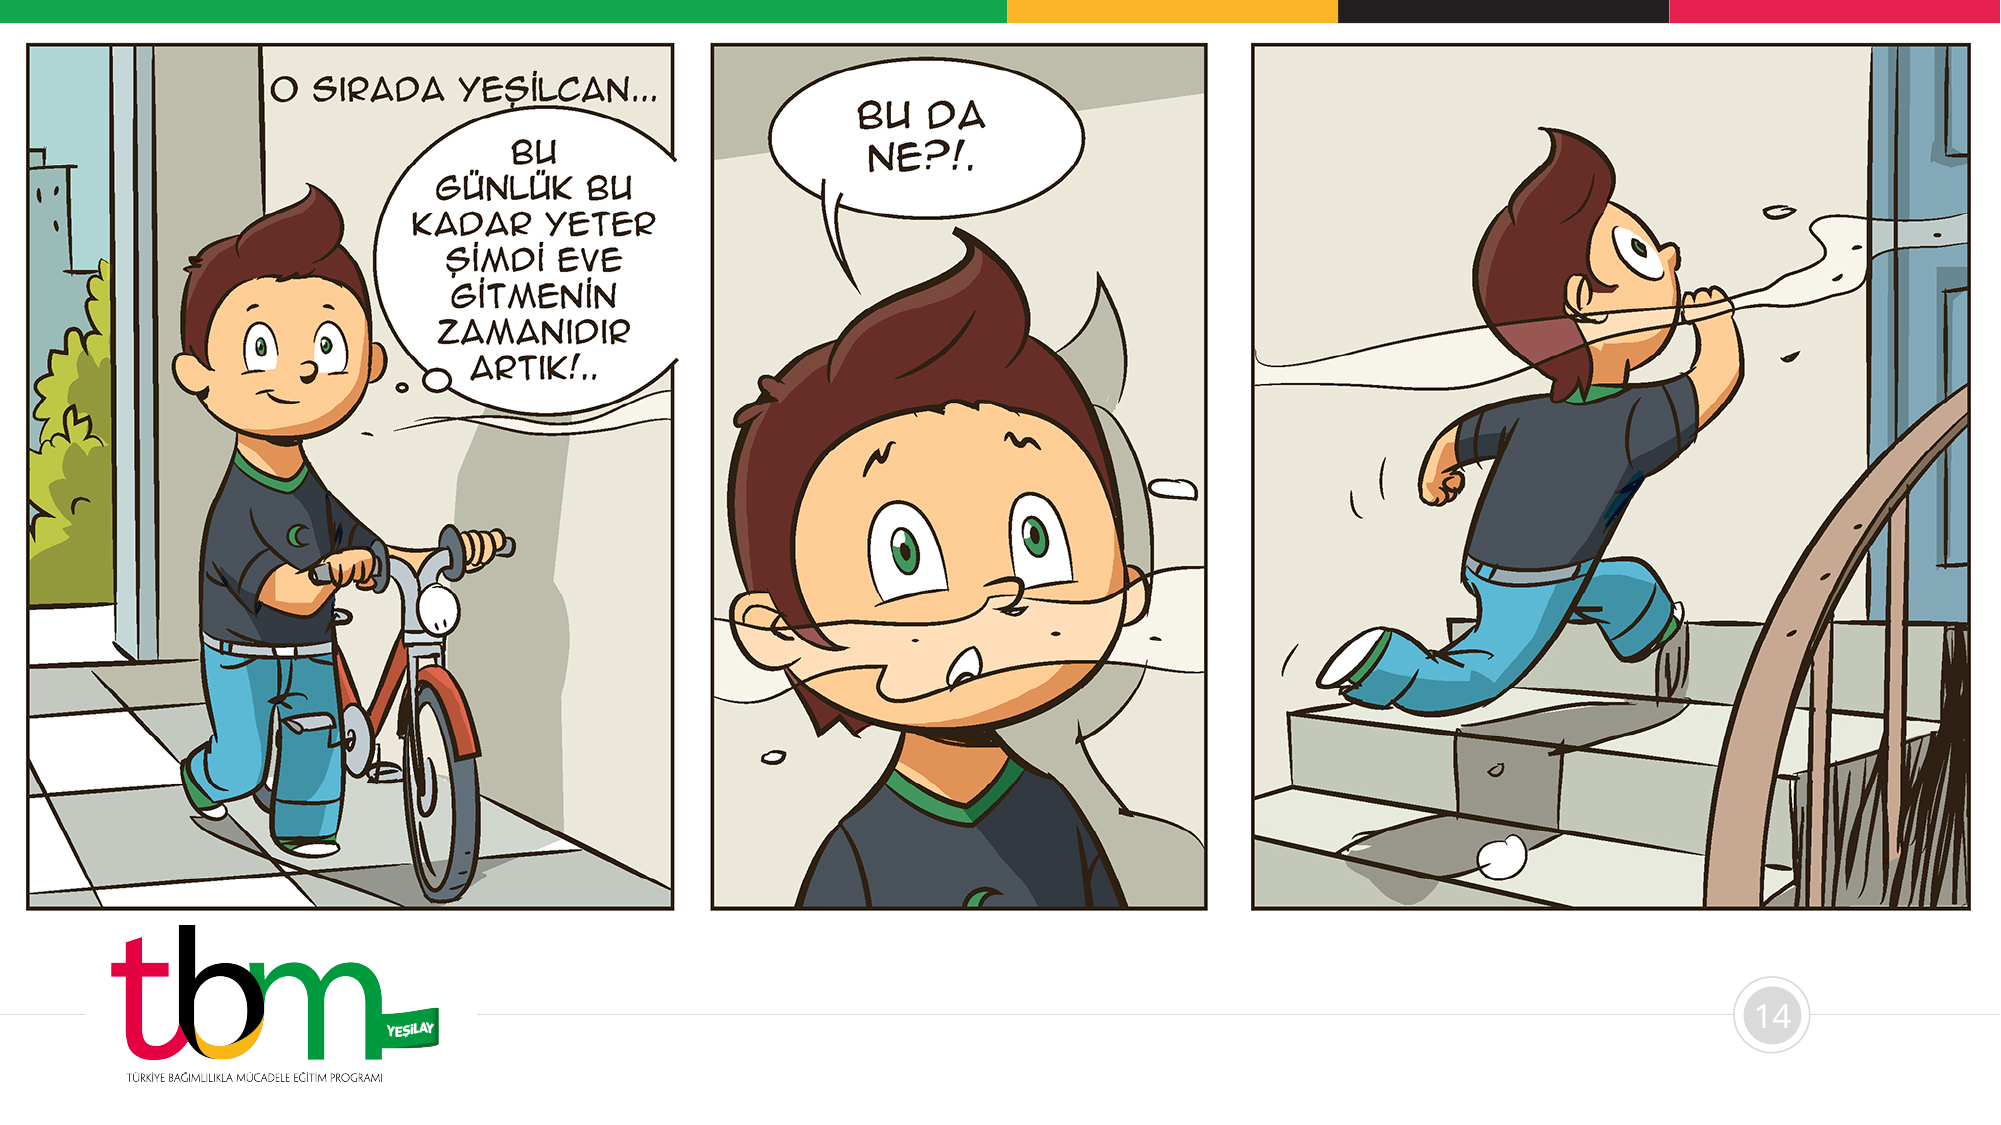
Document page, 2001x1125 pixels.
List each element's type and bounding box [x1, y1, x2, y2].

text_box [0, 0, 1006, 23]
text_box [1339, 0, 1670, 23]
picture [0, 23, 2000, 925]
text_box [1006, 0, 1339, 23]
text_box [0, 925, 2000, 1082]
text_box [1670, 0, 2000, 23]
